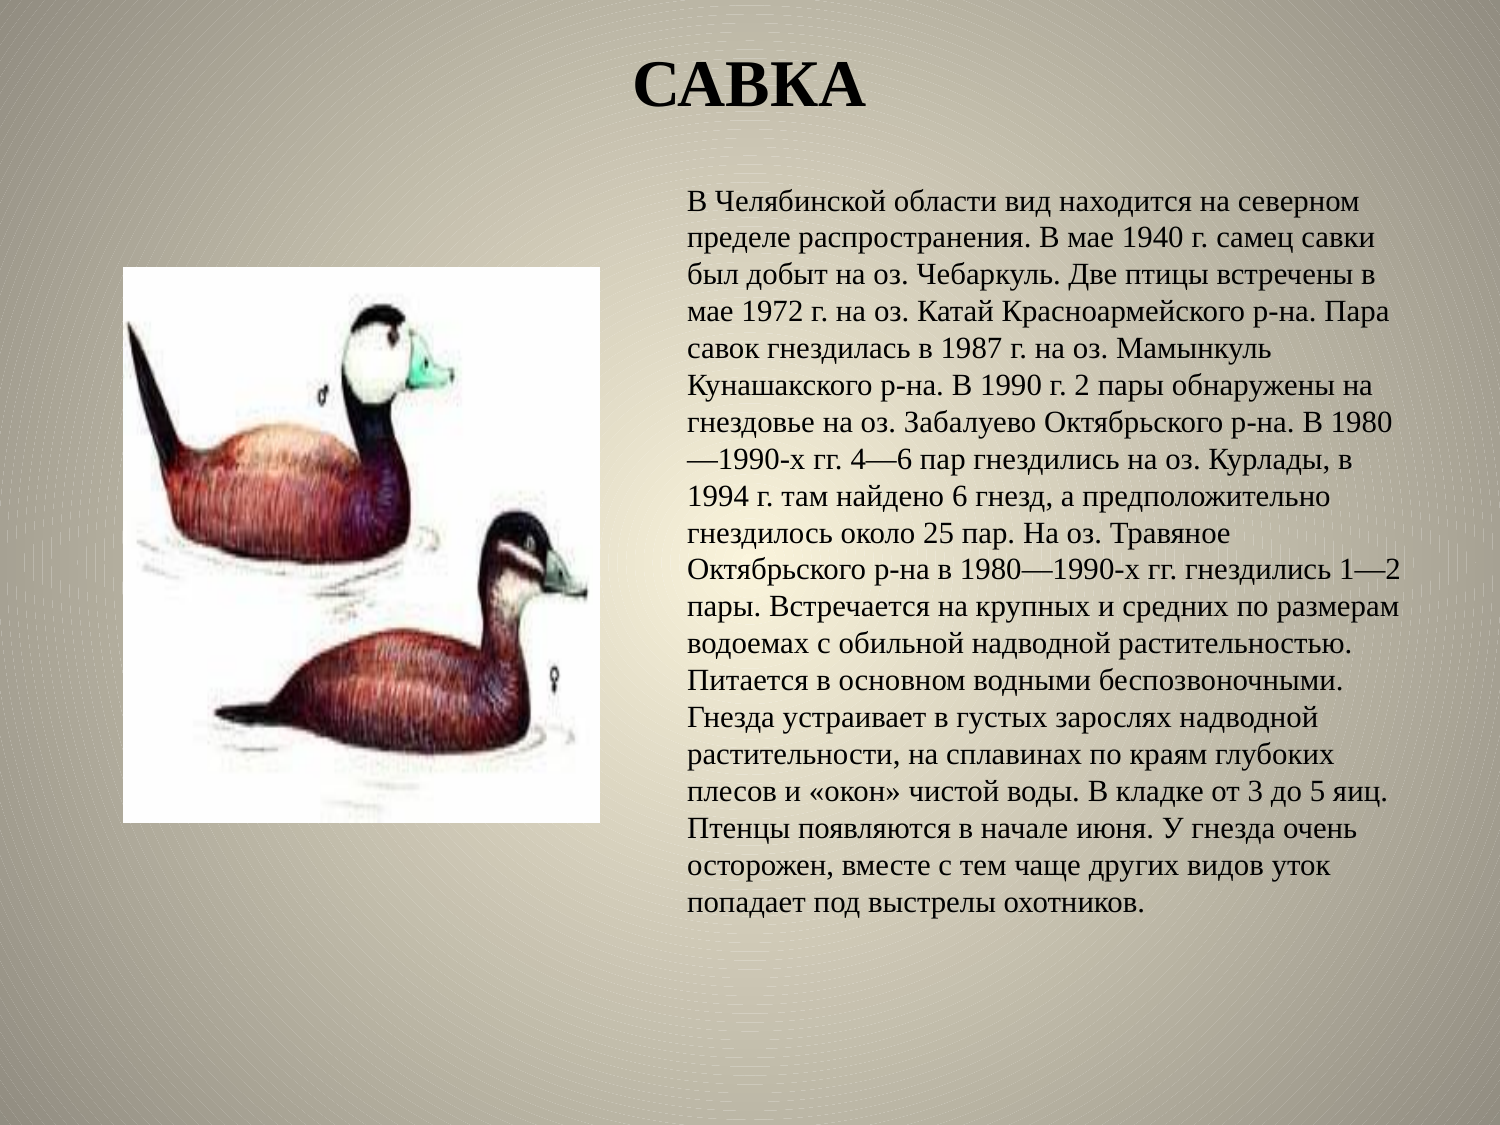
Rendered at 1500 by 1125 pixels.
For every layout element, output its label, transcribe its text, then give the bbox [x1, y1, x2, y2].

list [123, 266, 601, 823]
title САВКА [75, 66, 1425, 173]
list В Челябинской области вид находится на северном пределе распространения. В мае 1940 г. самец савки был добыт на оз. Чебаркуль. Две птицы встречены в мае 1972 г. на оз. Катай Красноармейского р-на. Пара савок гнездилась в 1987 г. на оз. Мамынкуль Кунашакского р-на. В 1990 г. 2 пары обнаружены на гнездовье на оз. Забалуево Октябрьского р-на. В 1980—1990-х гг. 4—6 пар гнездились на оз. Курлады, в 1994 г. там найдено 6 гнезд, а предположительно гнездилось около 25 пар. На оз. Травяное Октябрьского р-на в 1980—1990-х гг. гнездились 1—2 пары. Встречается на крупных и средних по размерам водоемах с обильной надводной растительностью. Питается в основном водными беспозвоночными. Гнезда устраивает в густых зарослях надводной растительности, на сплавинах по краям глубоких плесов и «окон» чистой воды. В кладке от 3 до 5 яиц. Птенцы появляются в начале июня. У гнезда очень осторожен, вместе с тем чаще других видов уток попадает под выстрелы охотников. [620, 172, 1425, 1005]
